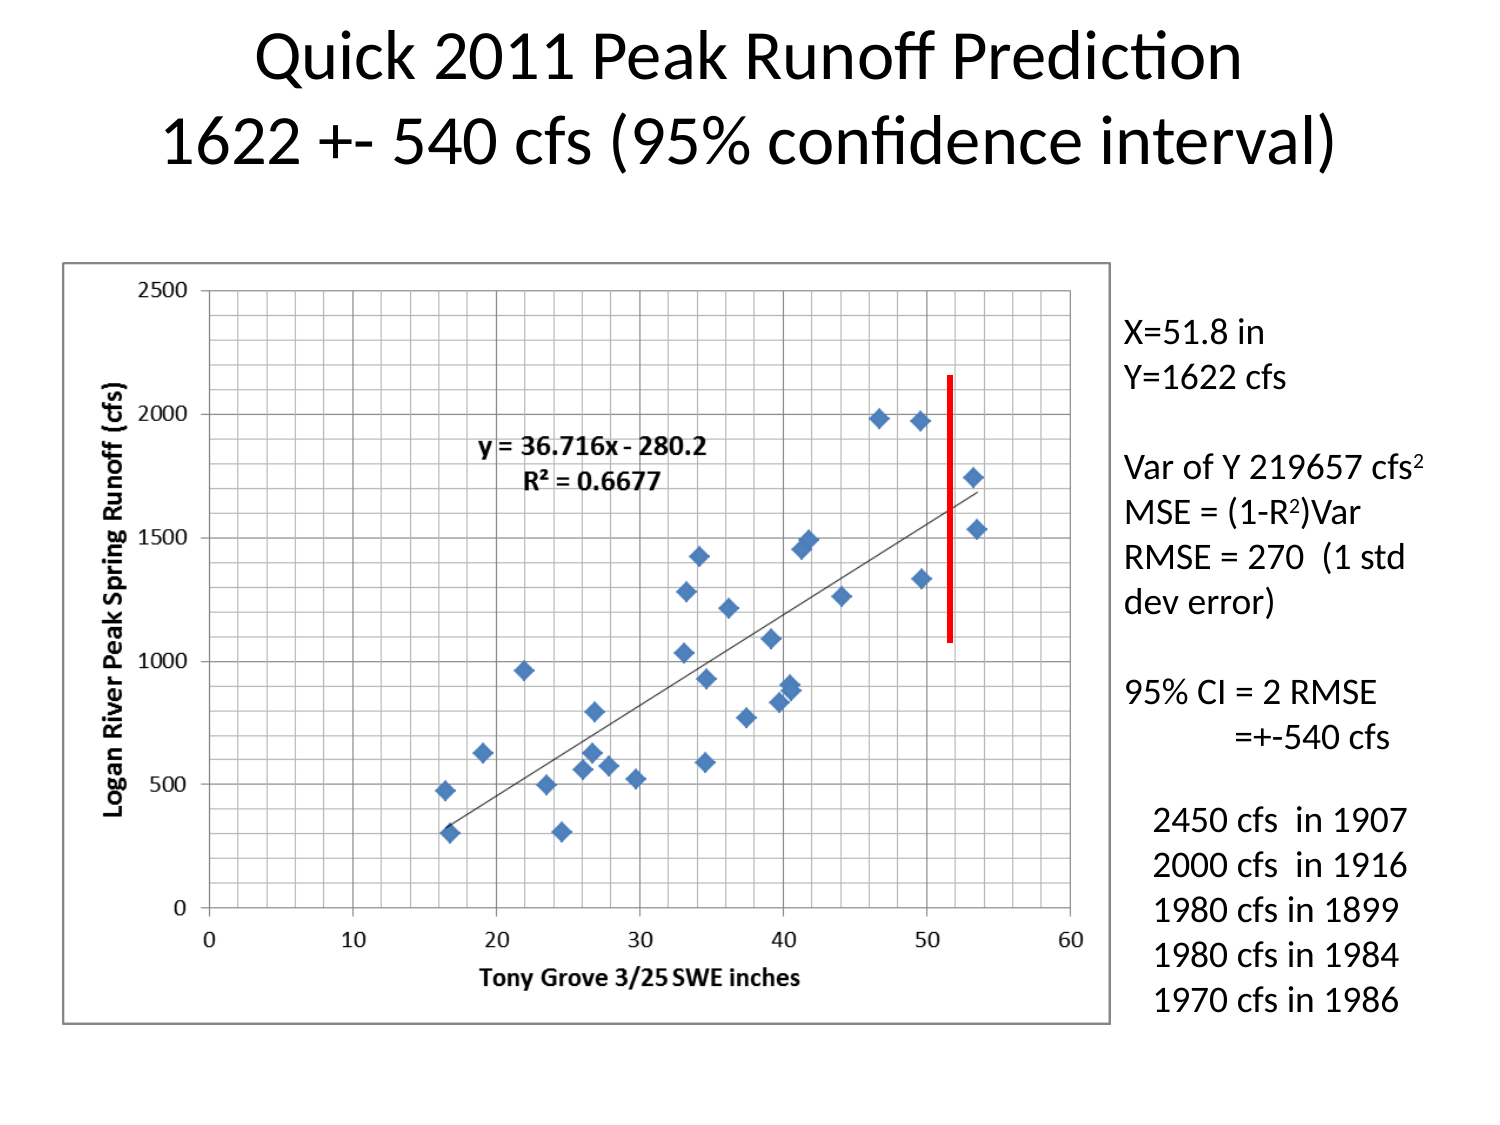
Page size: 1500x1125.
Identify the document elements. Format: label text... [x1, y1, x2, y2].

picture [62, 262, 1112, 1025]
text_box 2450 cfs in 1907 2000 cfs in 1916 1980 cfs in 1899 1980 cfs in 1984 1970 cfs in 1986 [1137, 787, 1450, 1028]
title Quick 2011 Peak Runoff Prediction 1622 +- 540 cfs (95% confidence interval) [0, 0, 1500, 188]
text_box X=51.8 in Y=1622 cfs Var of Y 219657 cfs2 MSE = (1-R2)Var RMSE = 270 (1 std dev error) 95% CI = 2 RMSE =+-540 cfs [1115, 299, 1472, 855]
